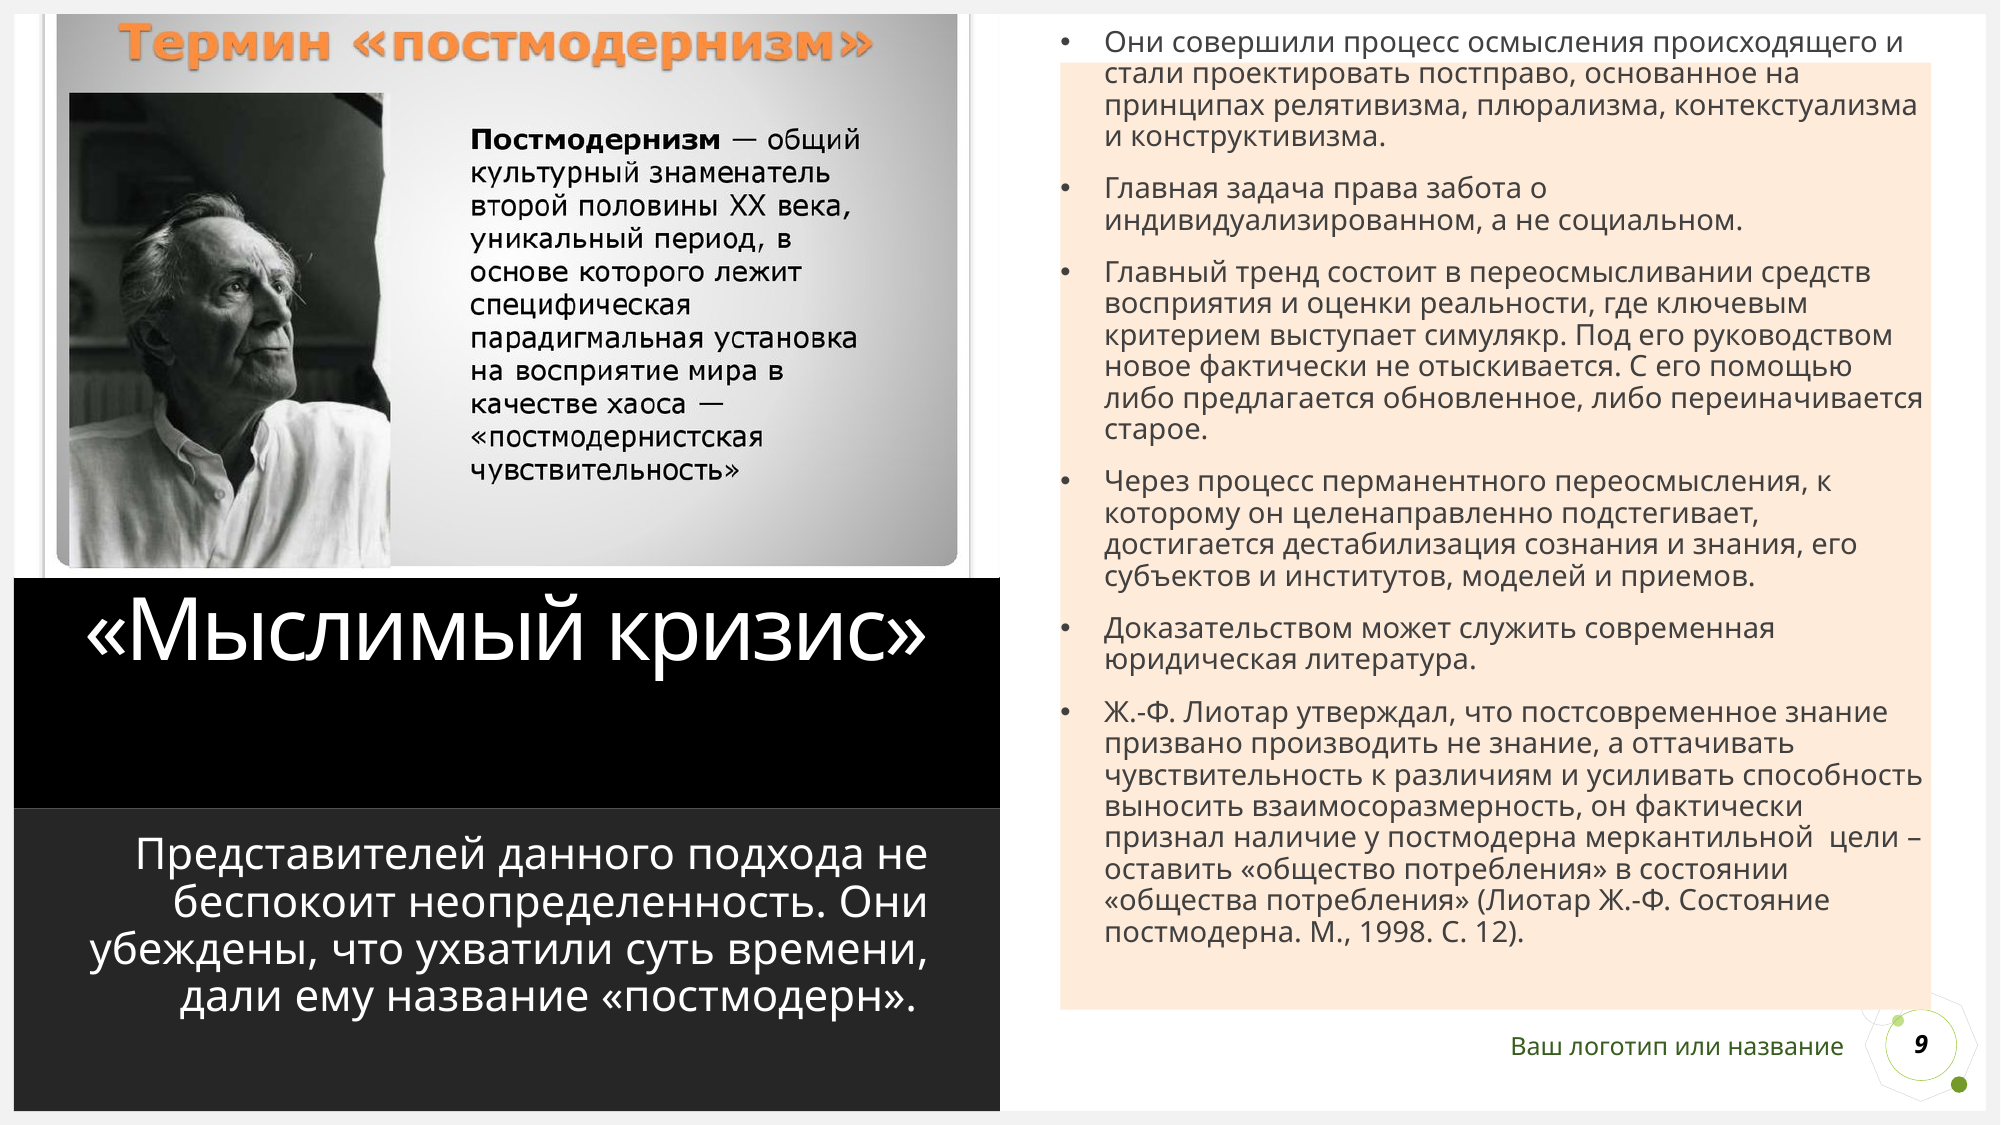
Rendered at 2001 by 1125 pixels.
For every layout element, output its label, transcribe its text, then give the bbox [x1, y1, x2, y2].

title «Мыслимый кризис» [13, 578, 1000, 808]
list Они совершили процесс осмысления происходящего и стали проектировать постправо, основанное на принципах релятивизма, плюрализма, контекстуализма и конструктивизма. Главная задача права забота о индивидуализированном, а не социальном. Главный тренд состоит в переосмысливании средств восприятия и оценки реальности, где ключевым критерием выступает симулякр. Под его руководством новое фактически не отыскивается. С его помощью либо предлагается обновленное, либо переиначивается старое. Через процесс перманентного переосмысления, к которому он целенаправленно подстегивает, достигается дестабилизация сознания и знания, его субъектов и институтов, моделей и приемов. Доказательством может служить современная юридическая литература. Ж.-Ф. Лиотар утверждал, что постсовременное знание призвано производить не знание, а оттачивать чувствительность к различиям и усиливать способность выносить взаимосоразмерность, он фактически признал наличие у постмодерна меркантильной цели – оставить «общество потребления» в состоянии «общества потребления» (Лиотар Ж.-Ф. Состояние постмодерна. М., 1998. С. 12). [1060, 62, 1932, 1010]
subtitle Представителей данного подхода не беспокоит неопределенность. Они убеждены, что ухватили суть времени, дали ему название «постмодерн». [13, 808, 1000, 1112]
slide_number 9 [1885, 1010, 1957, 1081]
picture [13, 14, 1000, 578]
